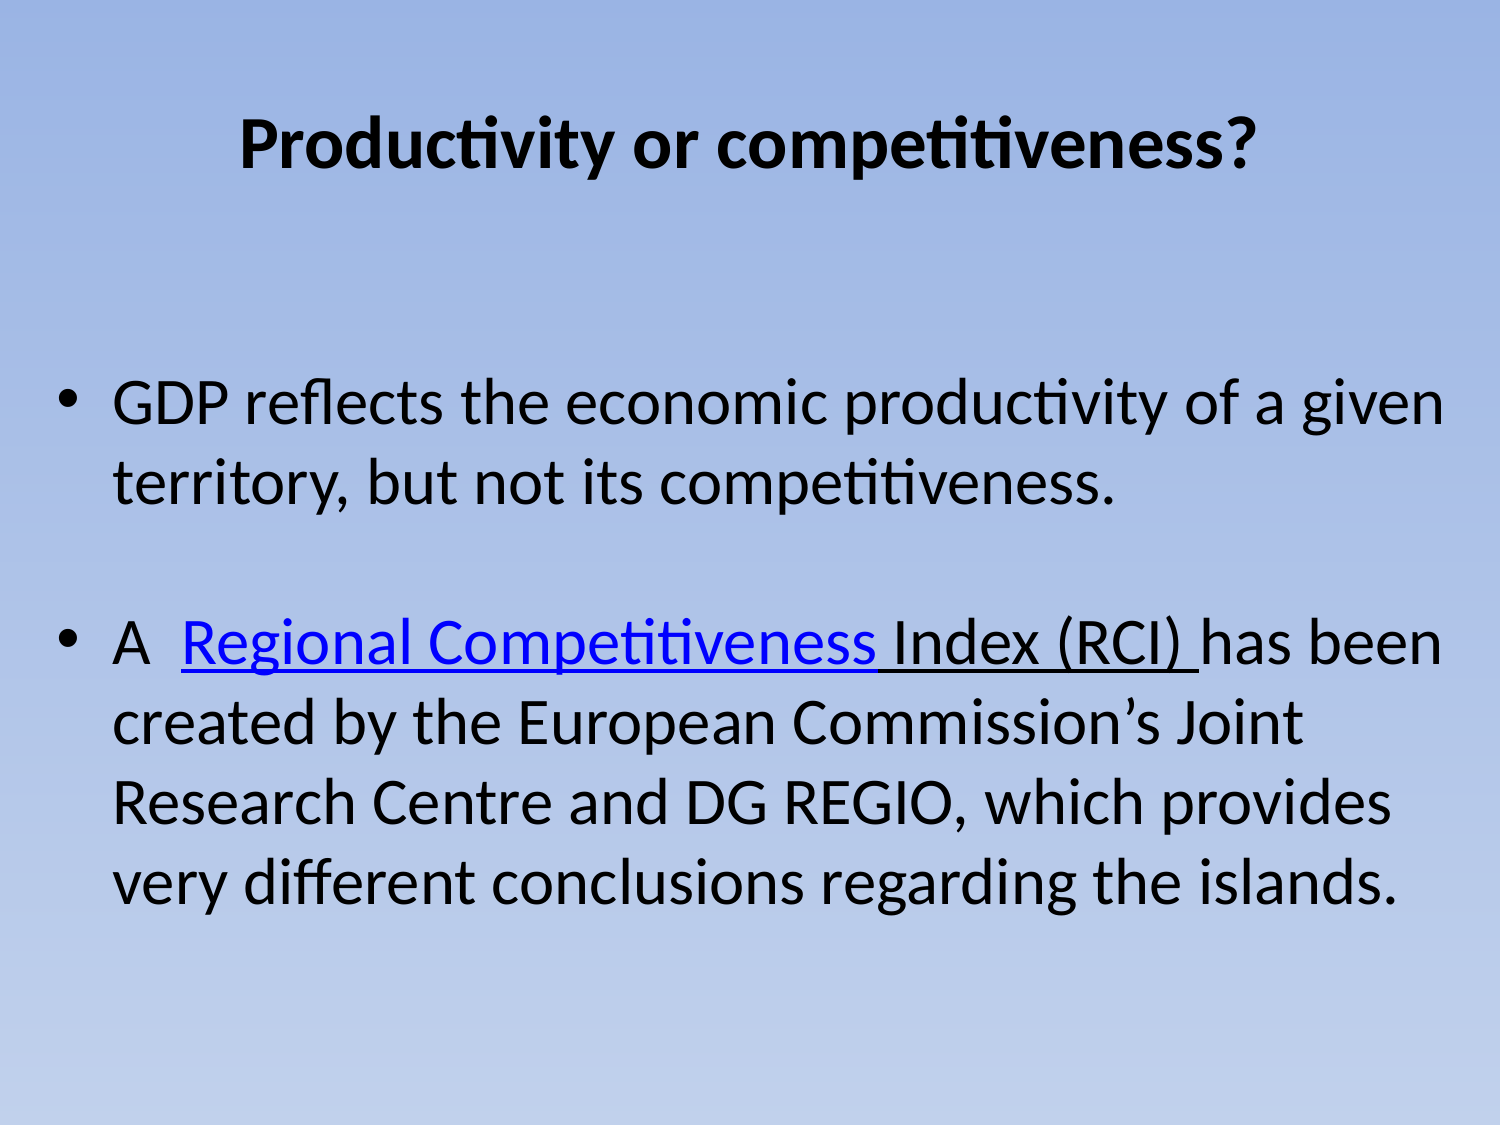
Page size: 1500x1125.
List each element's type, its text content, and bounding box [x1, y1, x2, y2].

list GDP reflects the economic productivity of a given territory, but not its competitiveness. A Regional Competitiveness Index (RCI) has been created by the European Commission’s Joint Research Centre and DG REGIO, which provides very different conclusions regarding the islands. [41, 349, 1471, 1094]
title Productivity or competitiveness? [75, 45, 1425, 233]
